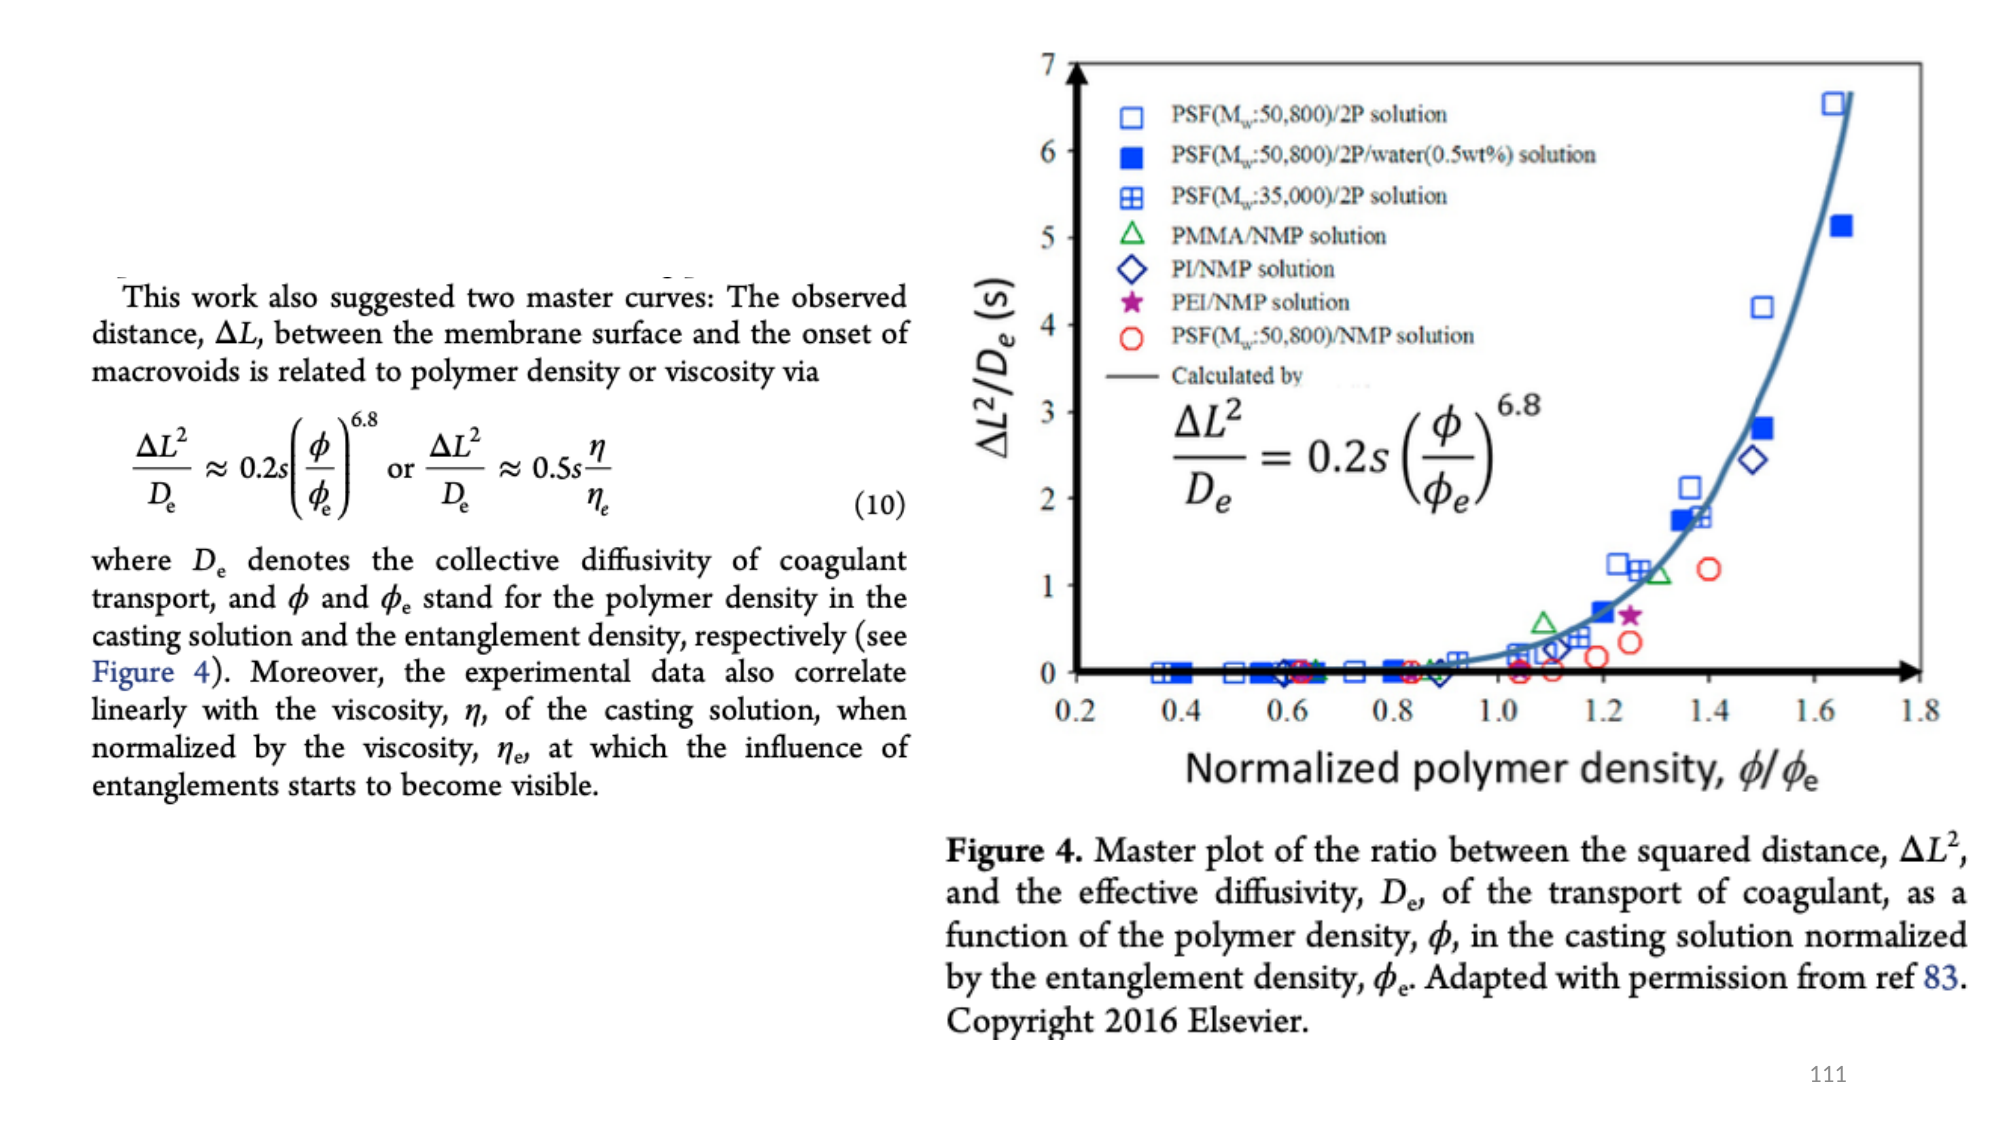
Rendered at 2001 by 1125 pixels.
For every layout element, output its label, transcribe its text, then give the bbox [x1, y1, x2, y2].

picture [82, 277, 916, 806]
picture [933, 42, 2000, 1040]
slide_number 111 [1412, 1042, 1863, 1103]
